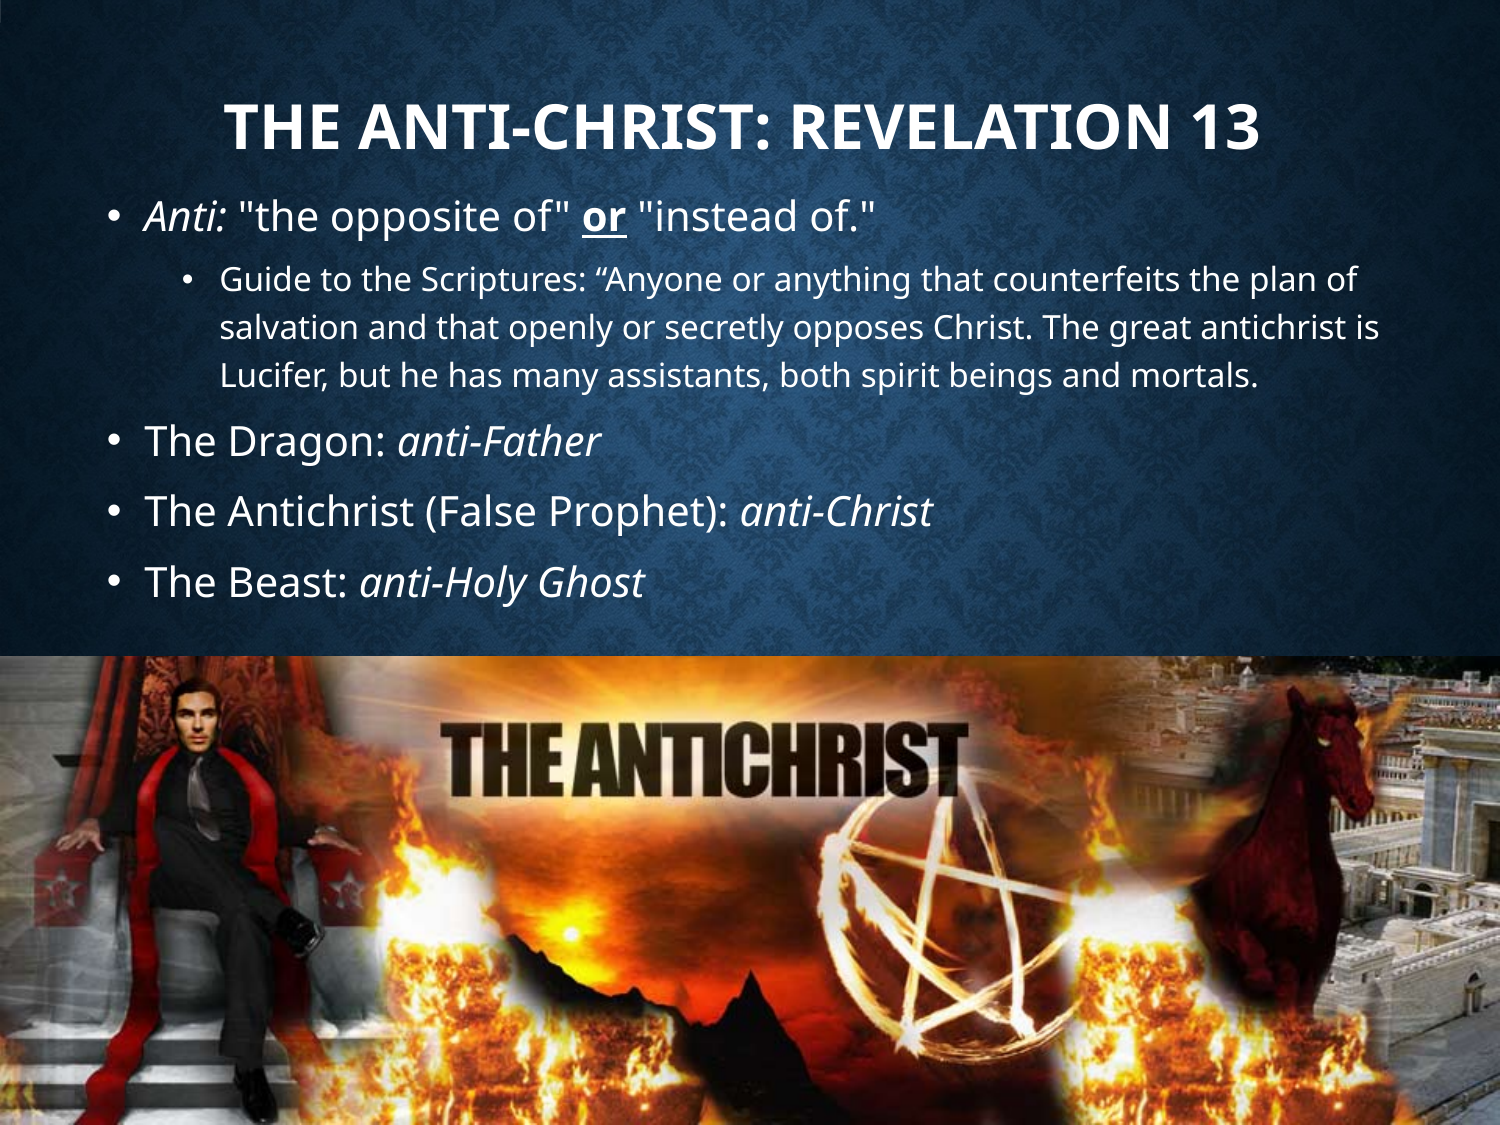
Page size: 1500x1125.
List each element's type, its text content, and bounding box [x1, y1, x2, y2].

picture [0, 0, 1500, 1125]
title The Anti-Christ: Revelation 13 [62, 87, 1423, 171]
list Anti: "the opposite of" or "instead of." Guide to the Scriptures: “Anyone or anything that counterfeits the plan of salvation and that openly or secretly opposes Christ. The great antichrist is Lucifer, but he has many assistants, both spirit beings and mortals. The Dragon: anti-Father The Antichrist (False Prophet): anti-Christ The Beast: anti-Holy Ghost [16, 172, 1484, 655]
